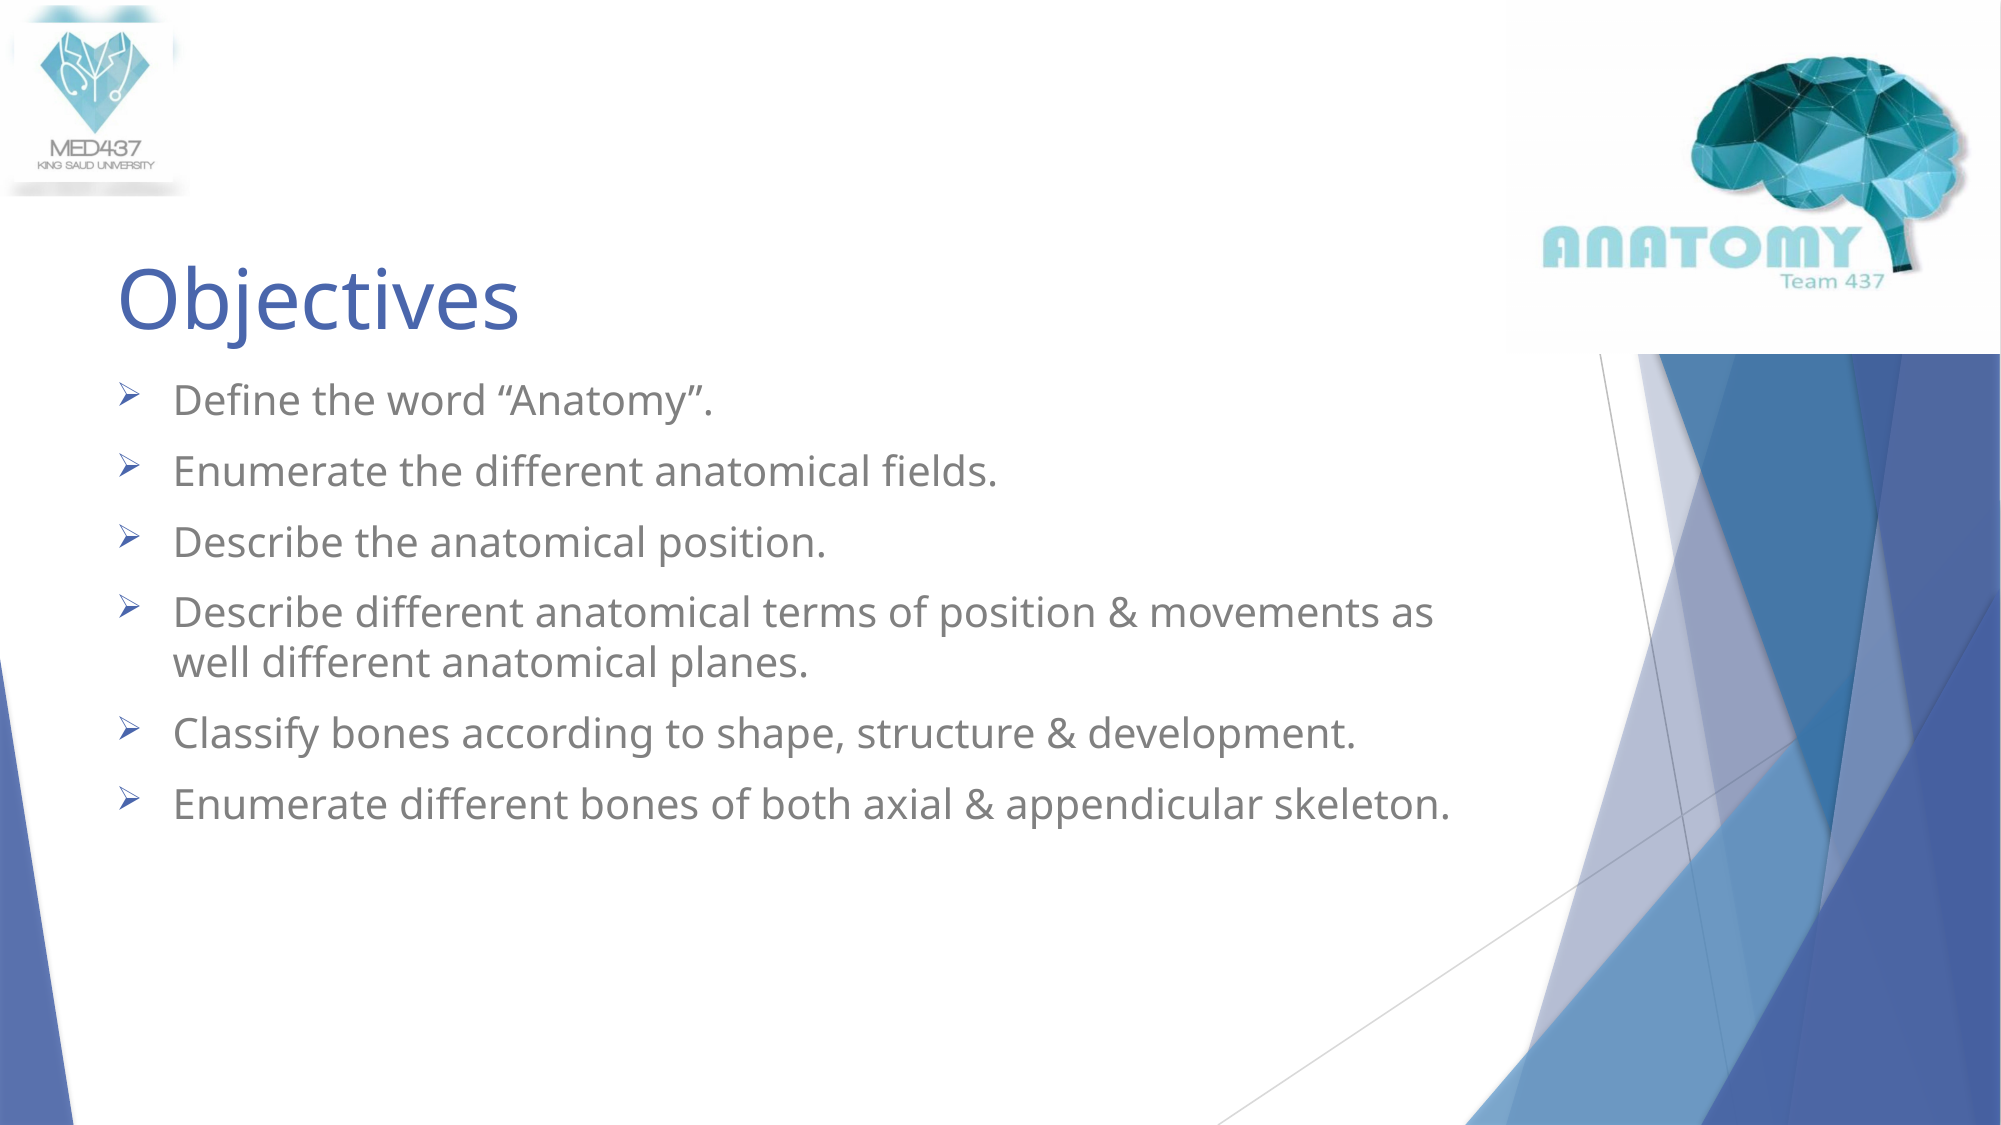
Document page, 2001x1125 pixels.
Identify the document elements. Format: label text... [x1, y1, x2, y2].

picture [0, 0, 190, 197]
list Define the word “Anatomy”. Enumerate the different anatomical fields. Describe the anatomical position. Describe different anatomical terms of position & movements as well different anatomical planes. Classify bones according to shape, structure & development. Enumerate different bones of both axial & appendicular skeleton. [101, 366, 1512, 884]
title Objectives [101, 229, 1512, 354]
picture [1506, 0, 2001, 354]
